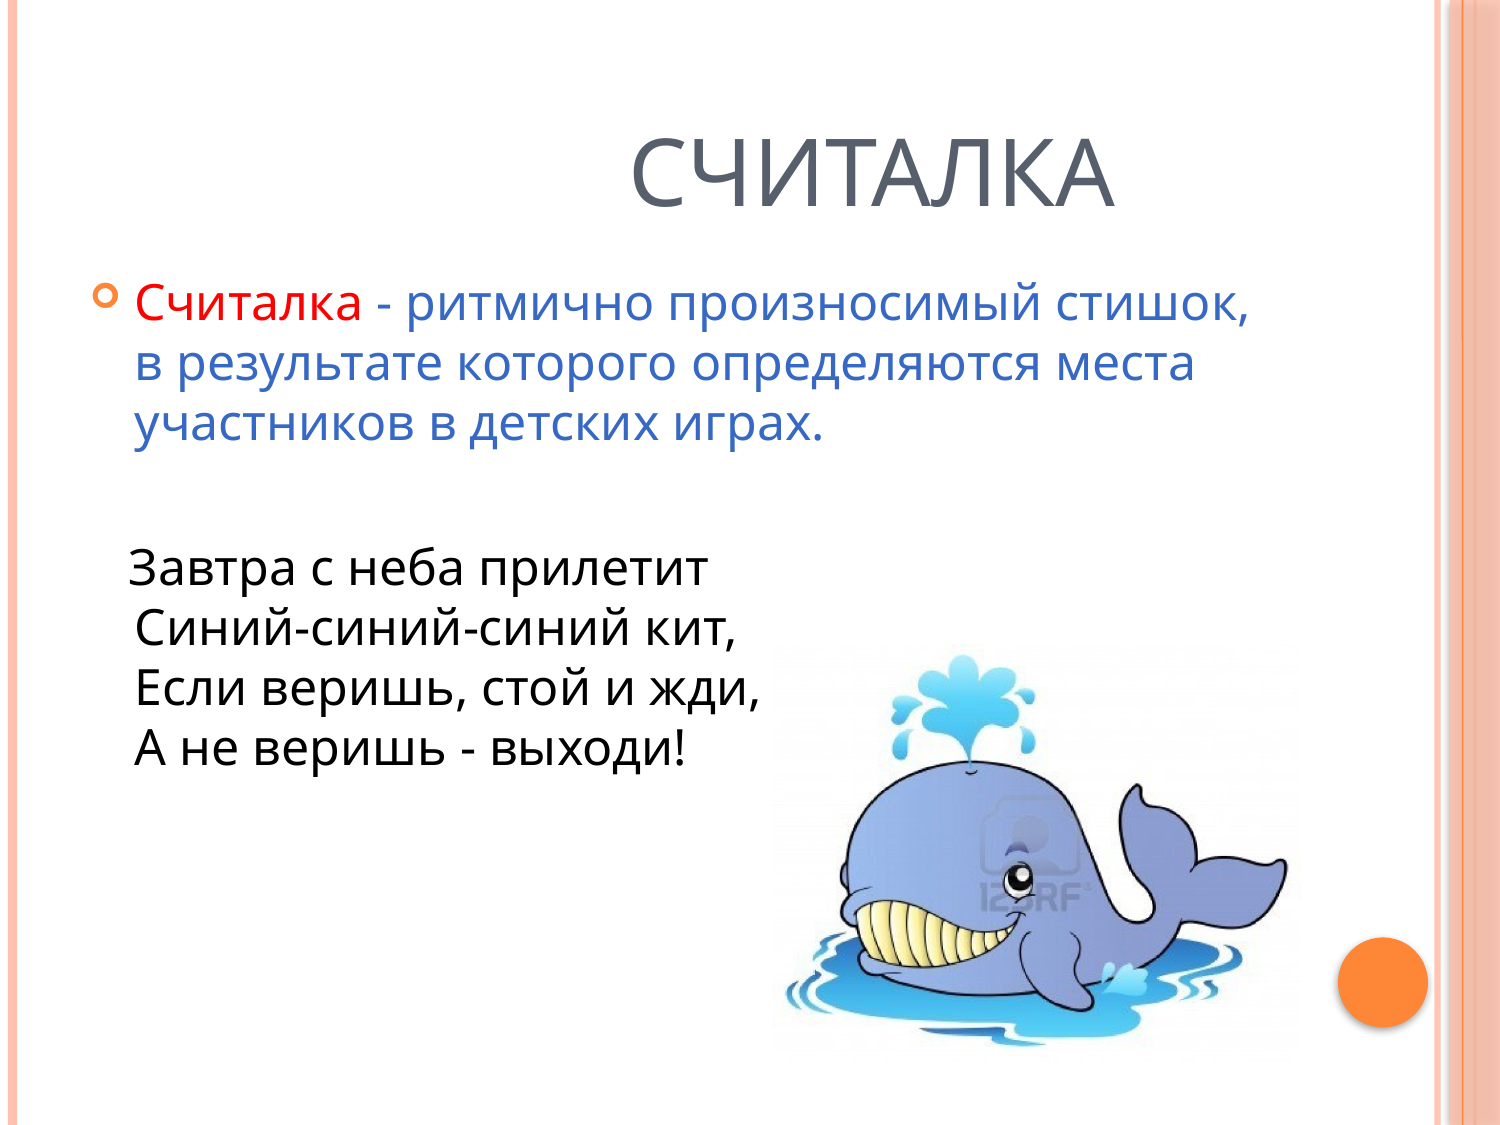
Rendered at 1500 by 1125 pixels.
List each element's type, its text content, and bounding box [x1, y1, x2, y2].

picture [771, 643, 1302, 1063]
list Считалка - ритмично произносимый стишок, в результате которого определяются места участников в детских играх. Завтра с неба прилетит Синий-синий-синий кит, Если веришь, стой и жди, А не веришь - выходи! [75, 262, 1300, 1062]
title Считалка [75, 45, 1300, 233]
